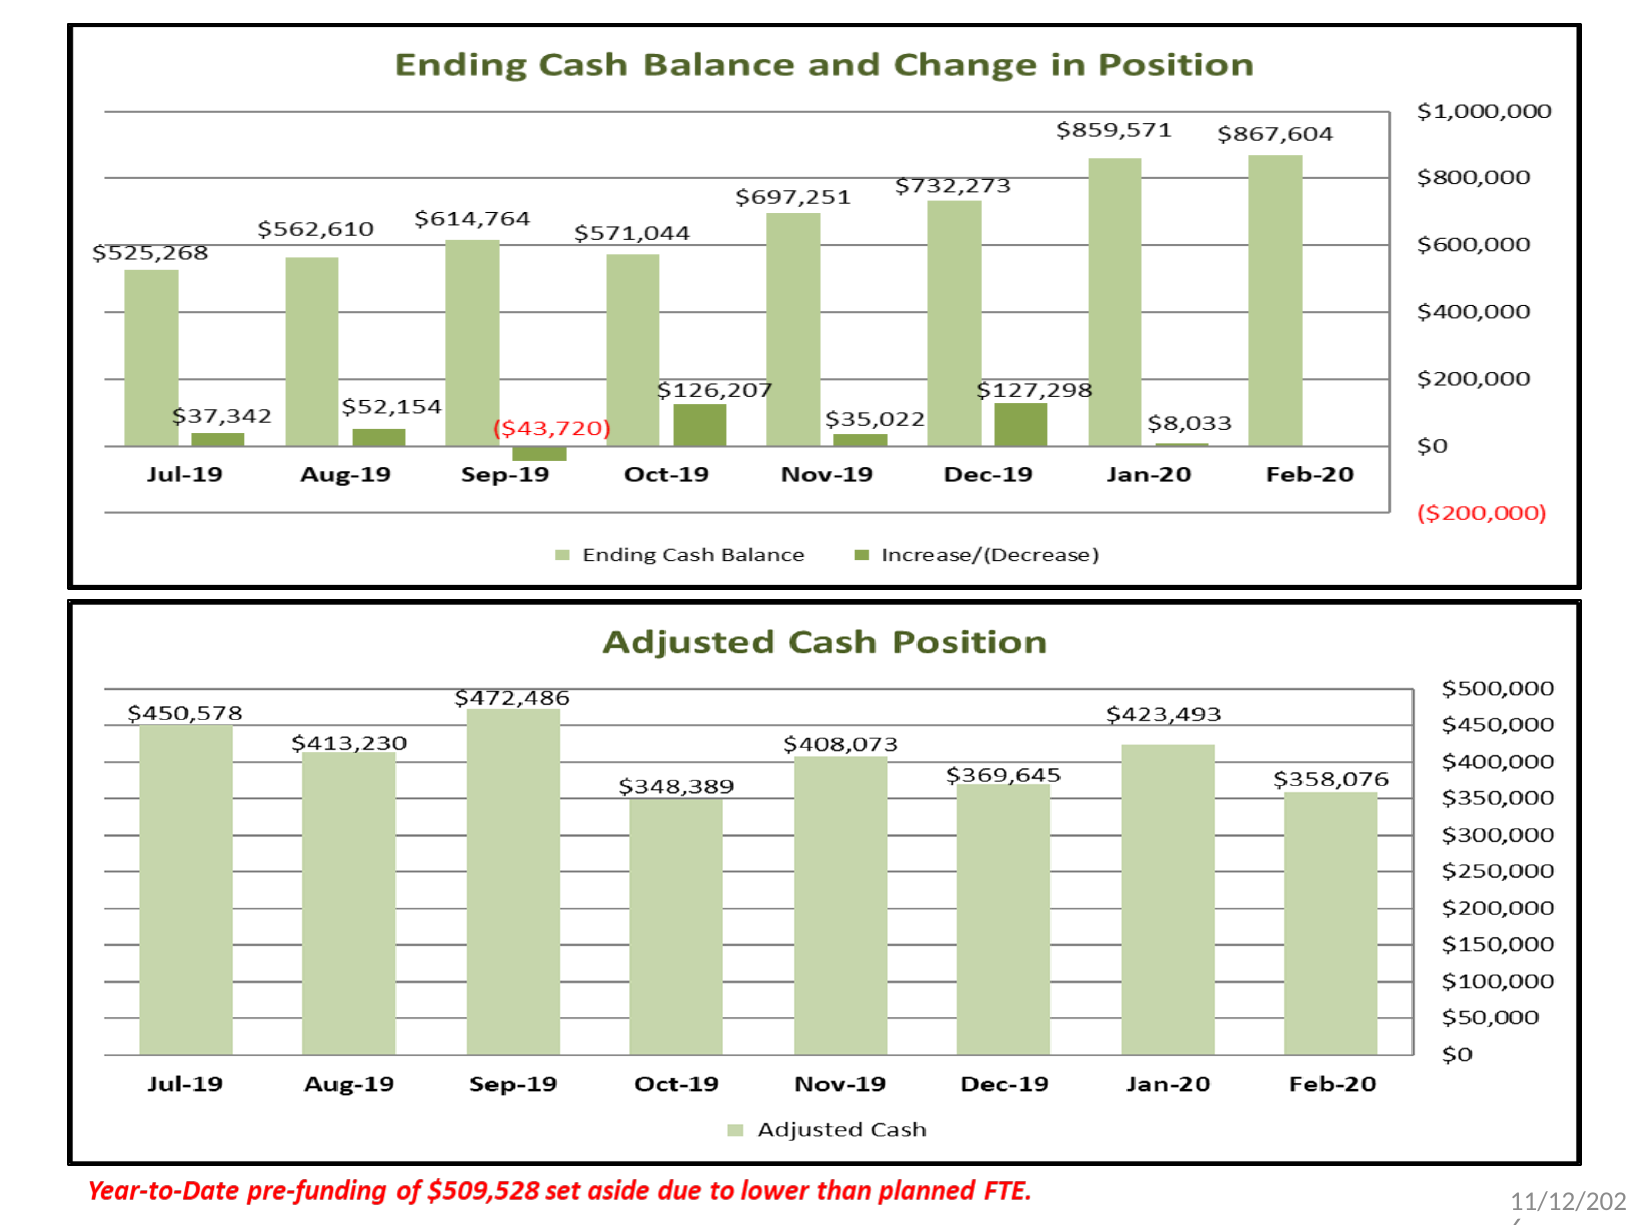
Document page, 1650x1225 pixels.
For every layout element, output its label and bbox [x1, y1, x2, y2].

slide_number [1493, 1167, 1649, 1225]
picture [68, 24, 1581, 588]
picture [68, 601, 1581, 1225]
